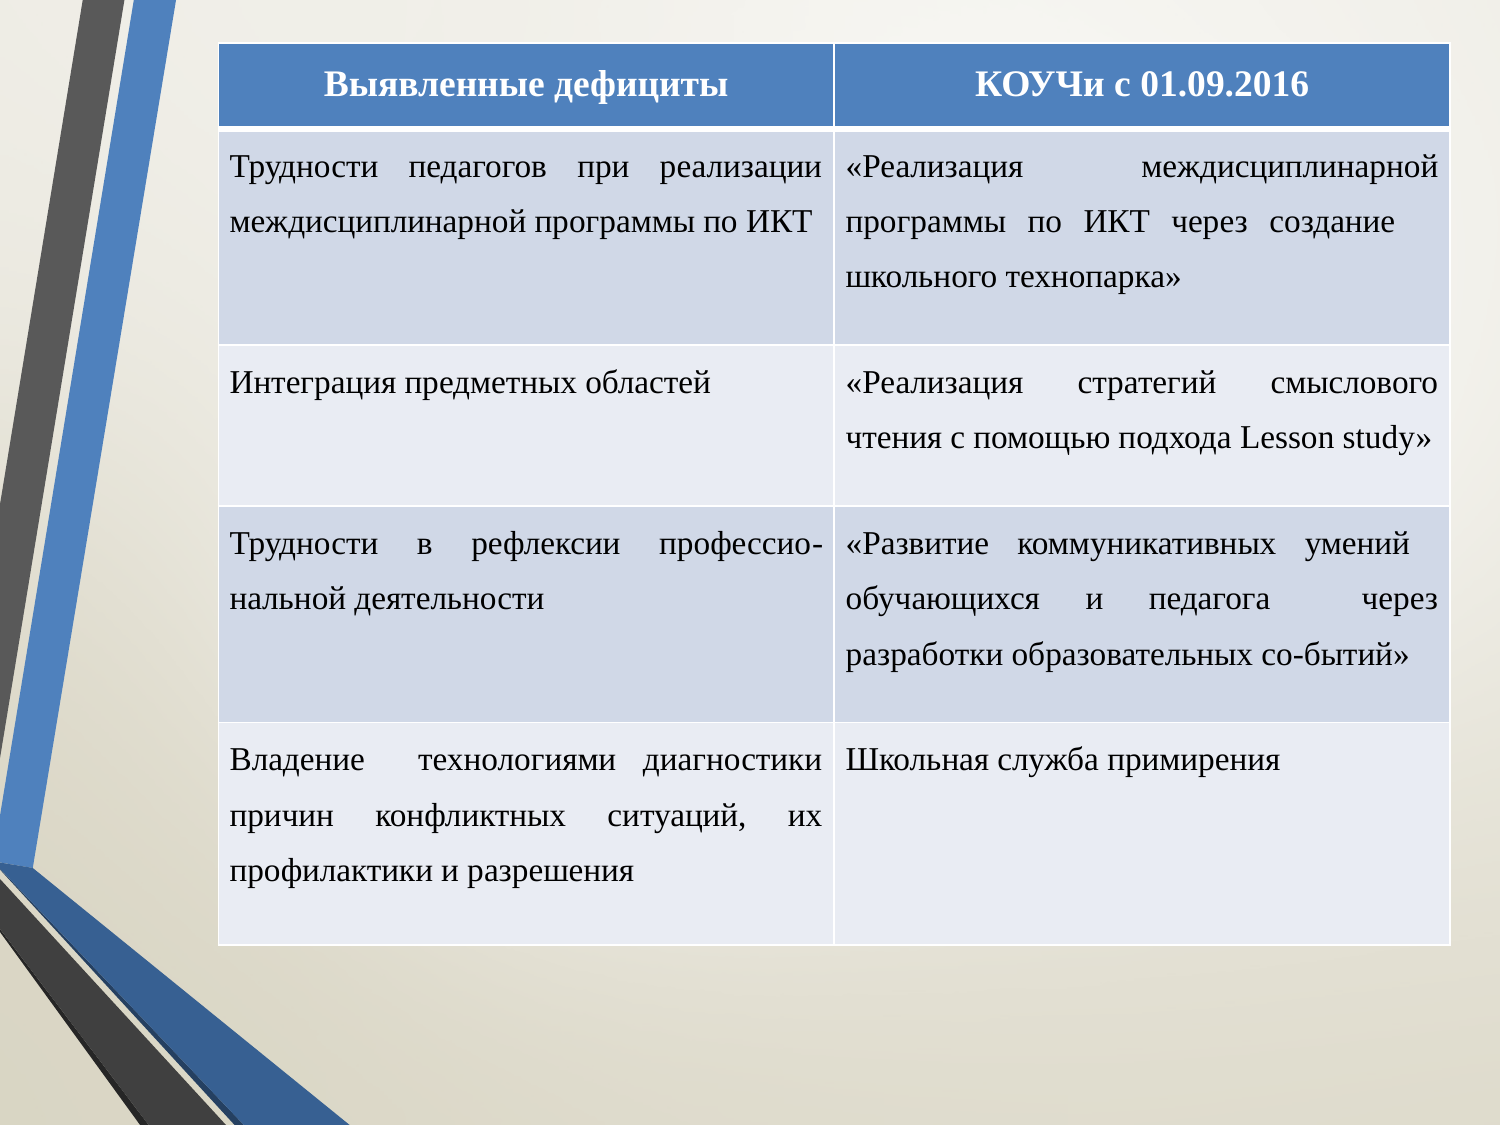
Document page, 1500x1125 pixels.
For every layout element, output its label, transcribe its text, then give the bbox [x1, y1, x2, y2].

table_cell «Реализация междисциплинарной программы по ИКТ через создание школьного технопарка» [835, 132, 1449, 344]
table_cell Трудности в рефлексии профессио- нальной деятельности [219, 507, 833, 722]
table_cell «Реализация стратегий смыслового чтения с помощью подхода Lesson study» [835, 346, 1449, 505]
table_cell «Развитие коммуникативных умений обучающихся и педагога через разработки образовательных со-бытий» [835, 507, 1449, 722]
table_header Выявленные дефициты [219, 44, 833, 126]
table_header КОУЧи с 01.09.2016 [835, 44, 1449, 126]
table_cell Владение технологиями диагностики причин конфликтных ситуаций, их профилактики и разрешения [219, 723, 833, 944]
table_cell Трудности педагогов при реализации междисциплинарной программы по ИКТ [219, 132, 833, 344]
table_cell Школьная служба примирения [835, 723, 1449, 944]
table_cell Интеграция предметных областей [219, 346, 833, 505]
